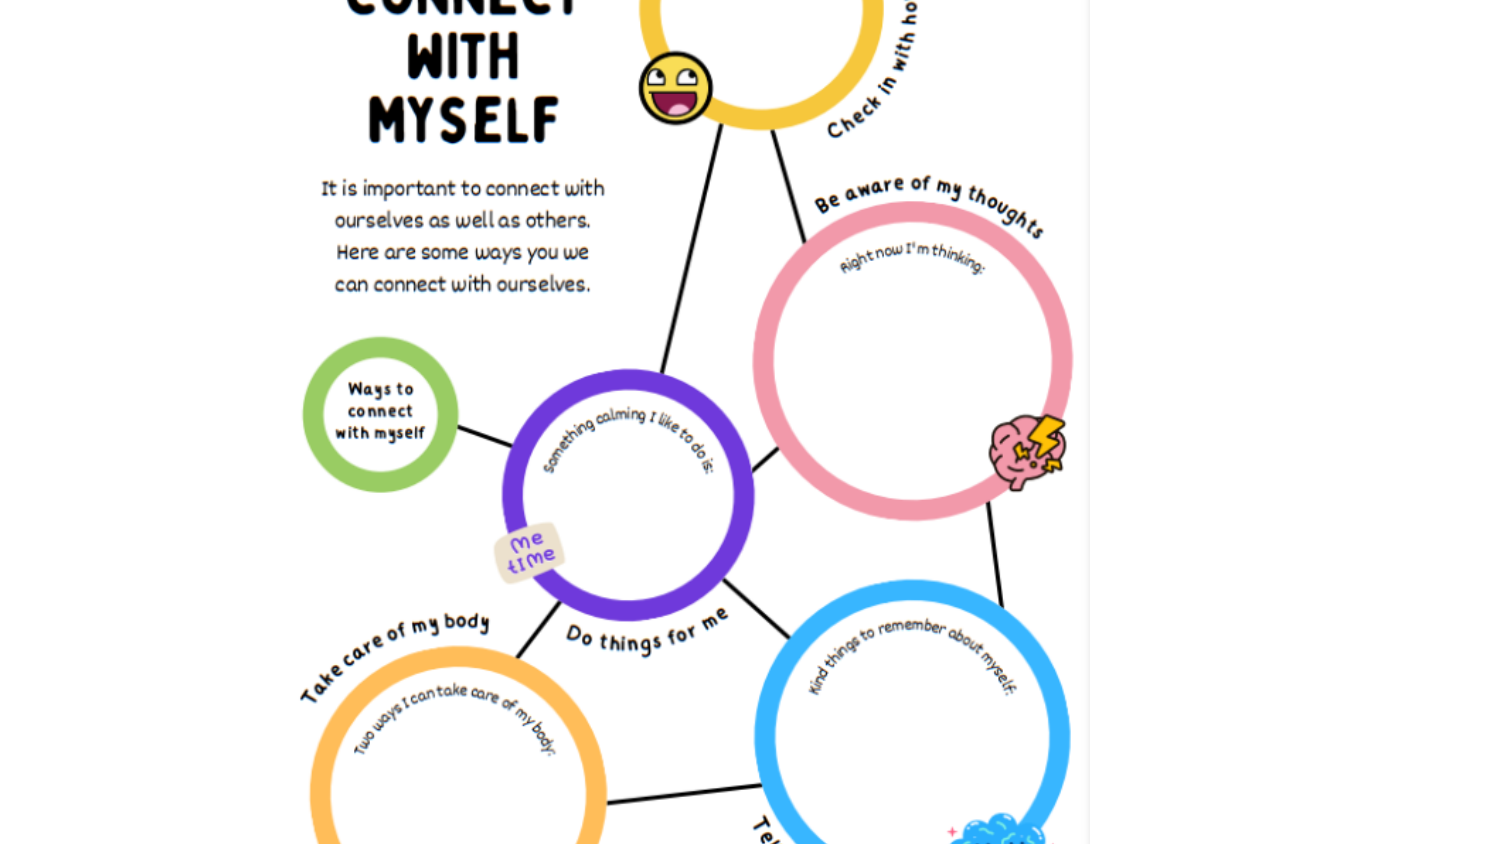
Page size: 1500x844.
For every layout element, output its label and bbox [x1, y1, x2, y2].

picture [105, 0, 1259, 844]
